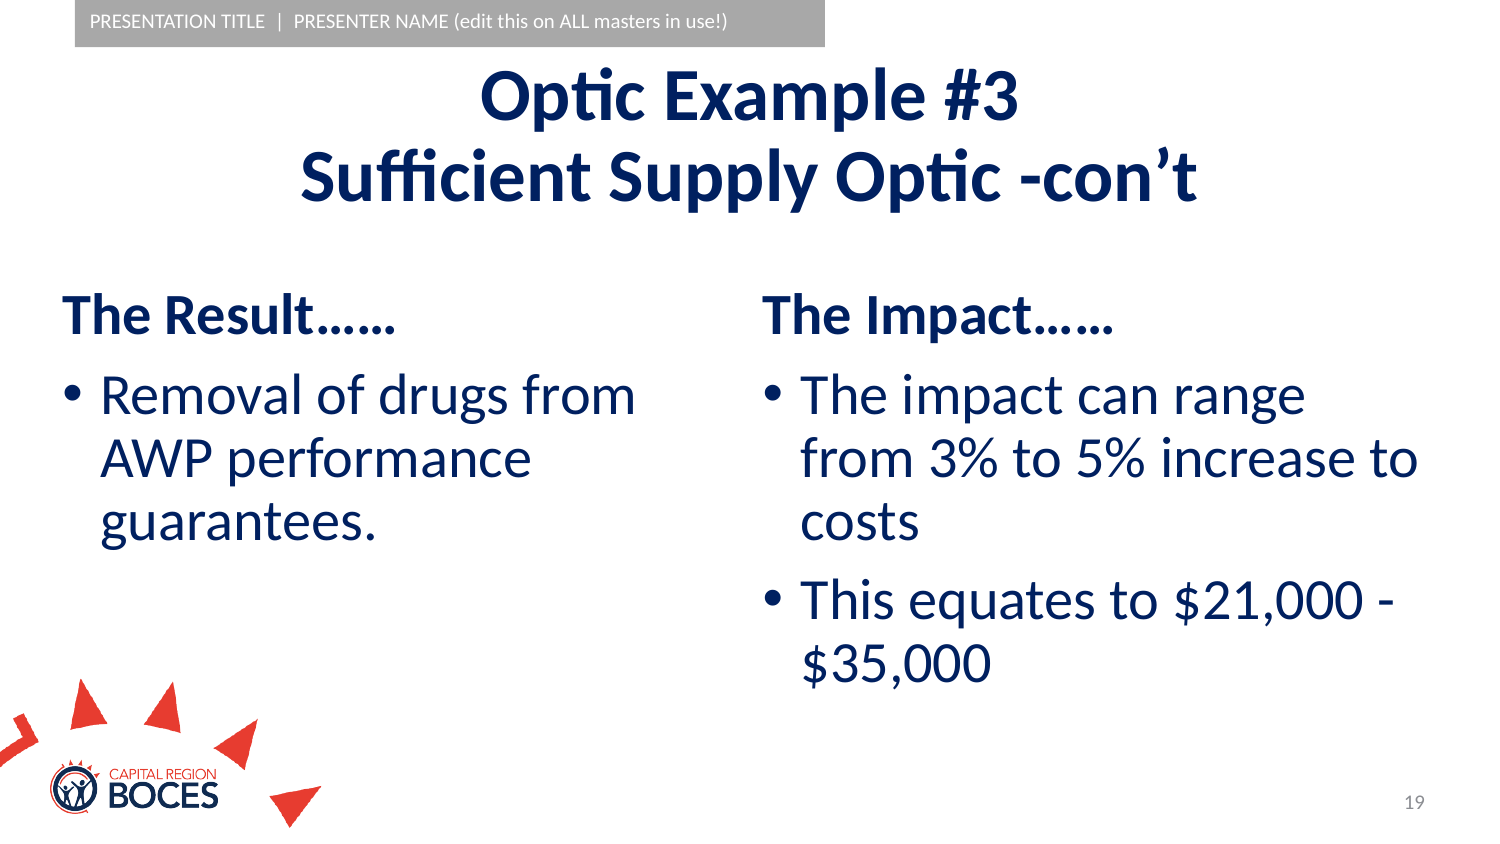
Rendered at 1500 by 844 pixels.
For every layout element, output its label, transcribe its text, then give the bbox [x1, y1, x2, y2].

slide_number 19 [1350, 768, 1425, 814]
list The Result…… Removal of drugs from AWP performance guarantees. [62, 284, 725, 556]
title Optic Example #3 Sufficient Supply Optic -con’t [75, 55, 1425, 197]
picture [0, 665, 340, 844]
list The Impact…… The impact can range from 3% to 5% increase to costs This equates to $21,000 - $35,000 [762, 284, 1425, 781]
